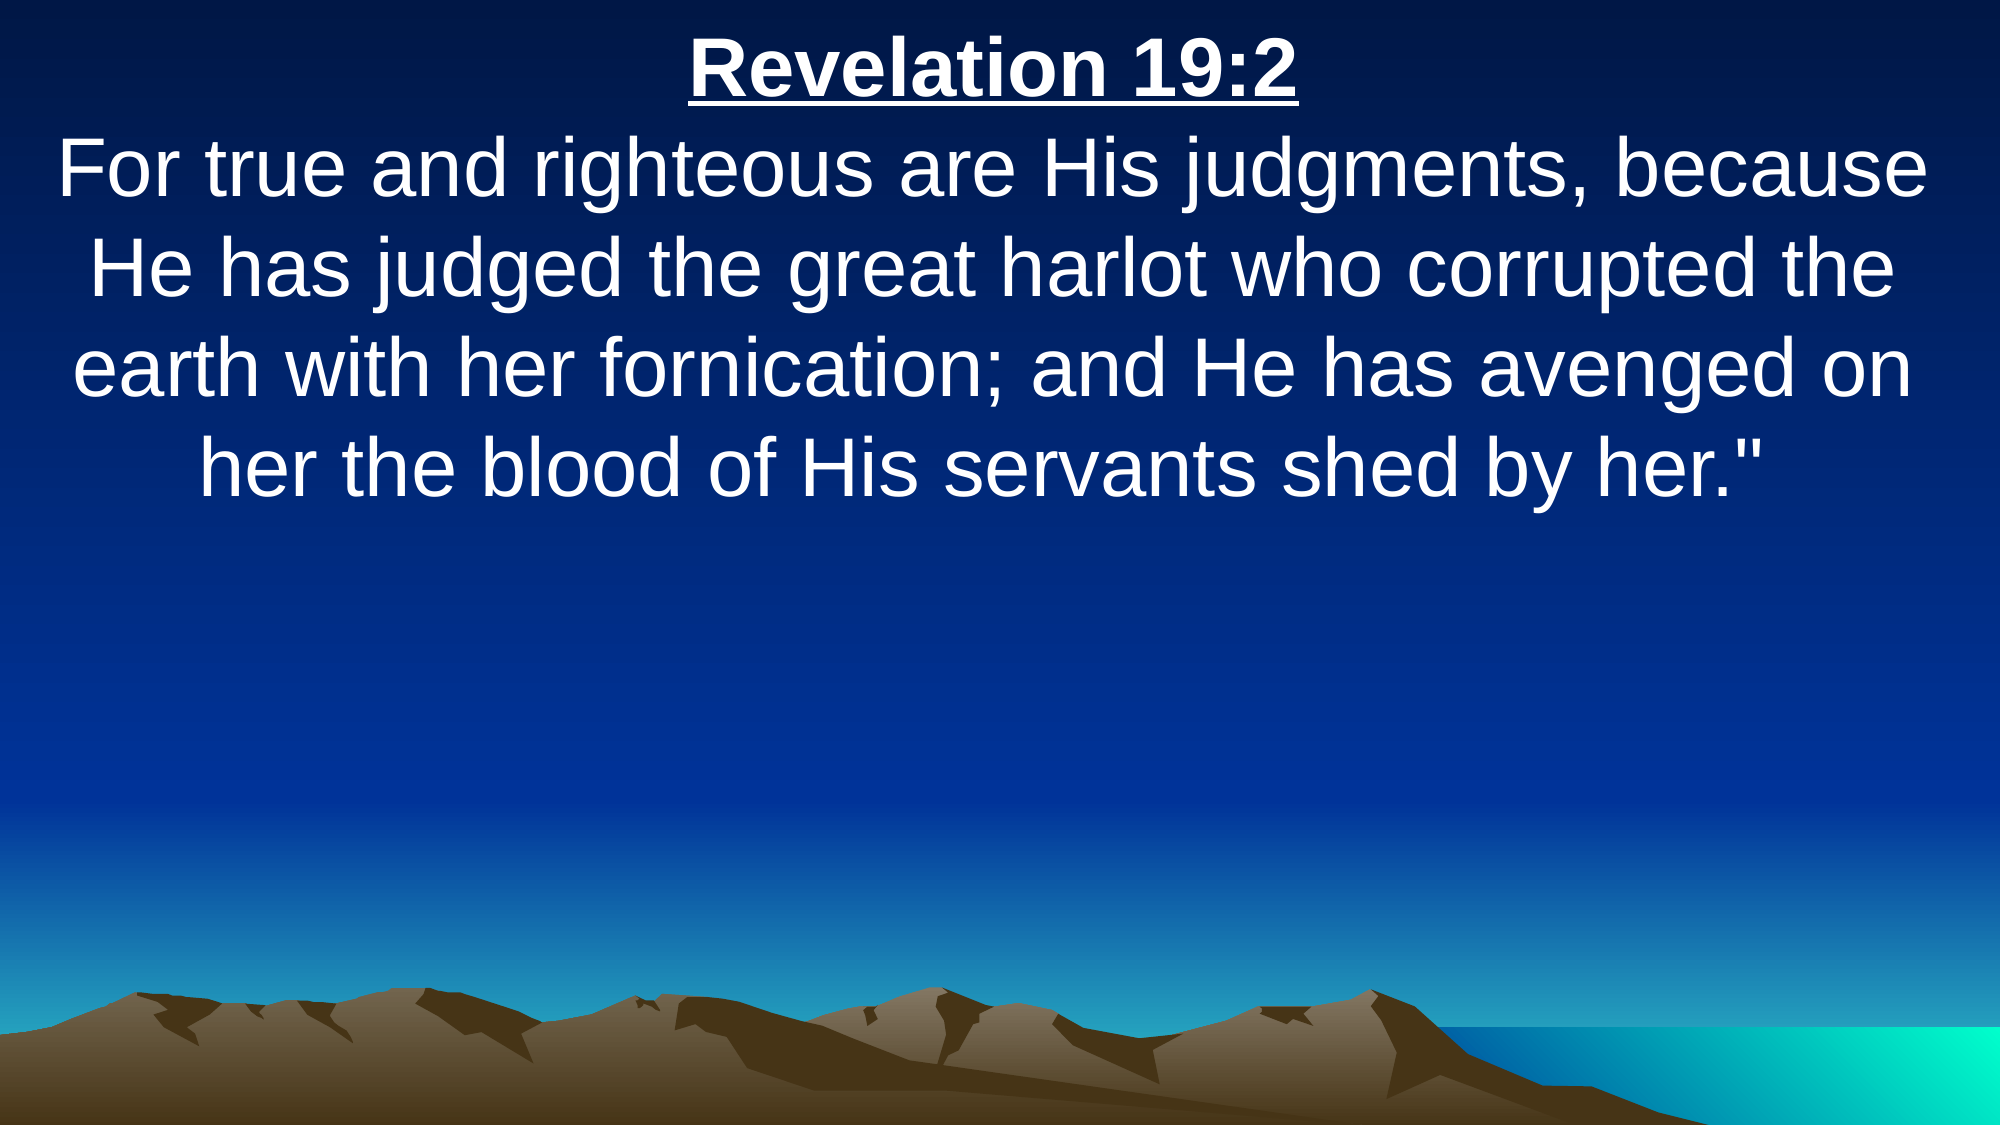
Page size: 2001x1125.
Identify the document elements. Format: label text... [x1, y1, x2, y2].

text_box Revelation 19:2 For true and righteous are His judgments, because He has judged the great harlot who corrupted the earth with her fornication; and He has avenged on her the blood of His servants shed by her." [24, 5, 1963, 721]
